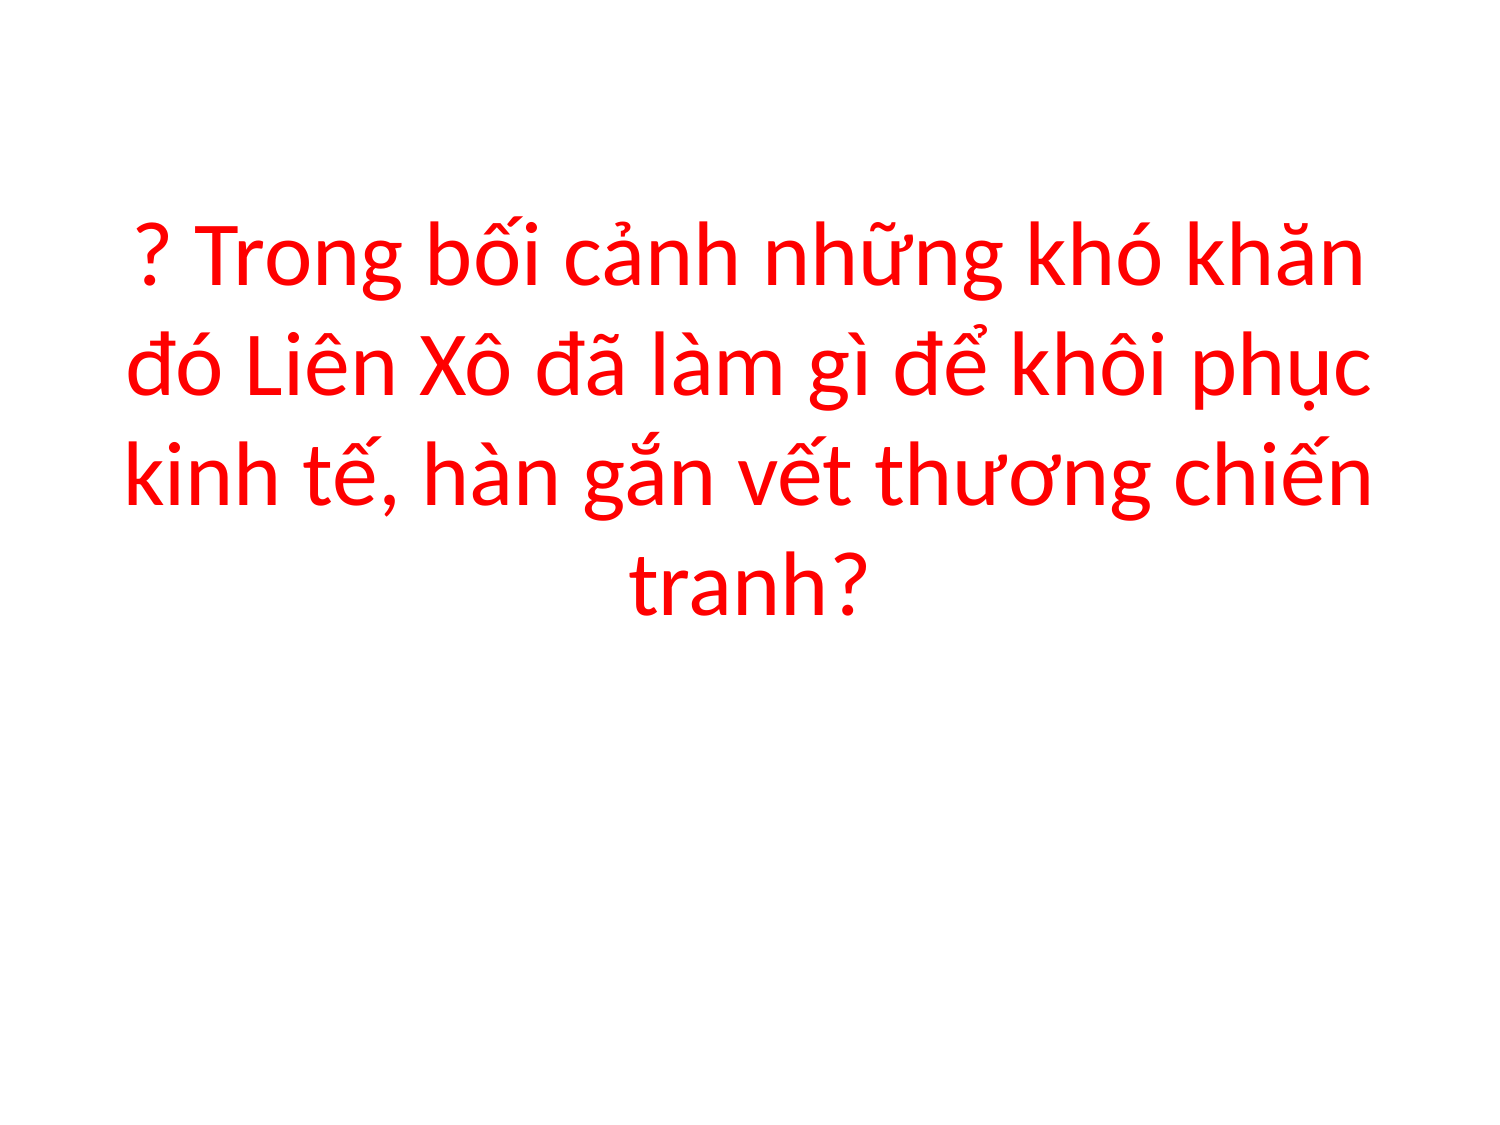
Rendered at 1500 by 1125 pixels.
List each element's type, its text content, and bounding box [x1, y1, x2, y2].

title ? Trong bối cảnh những khó khăn đó Liên Xô đã làm gì để khôi phục kinh tế, hàn gắn vết thương chiến tranh? [74, 44, 1426, 233]
